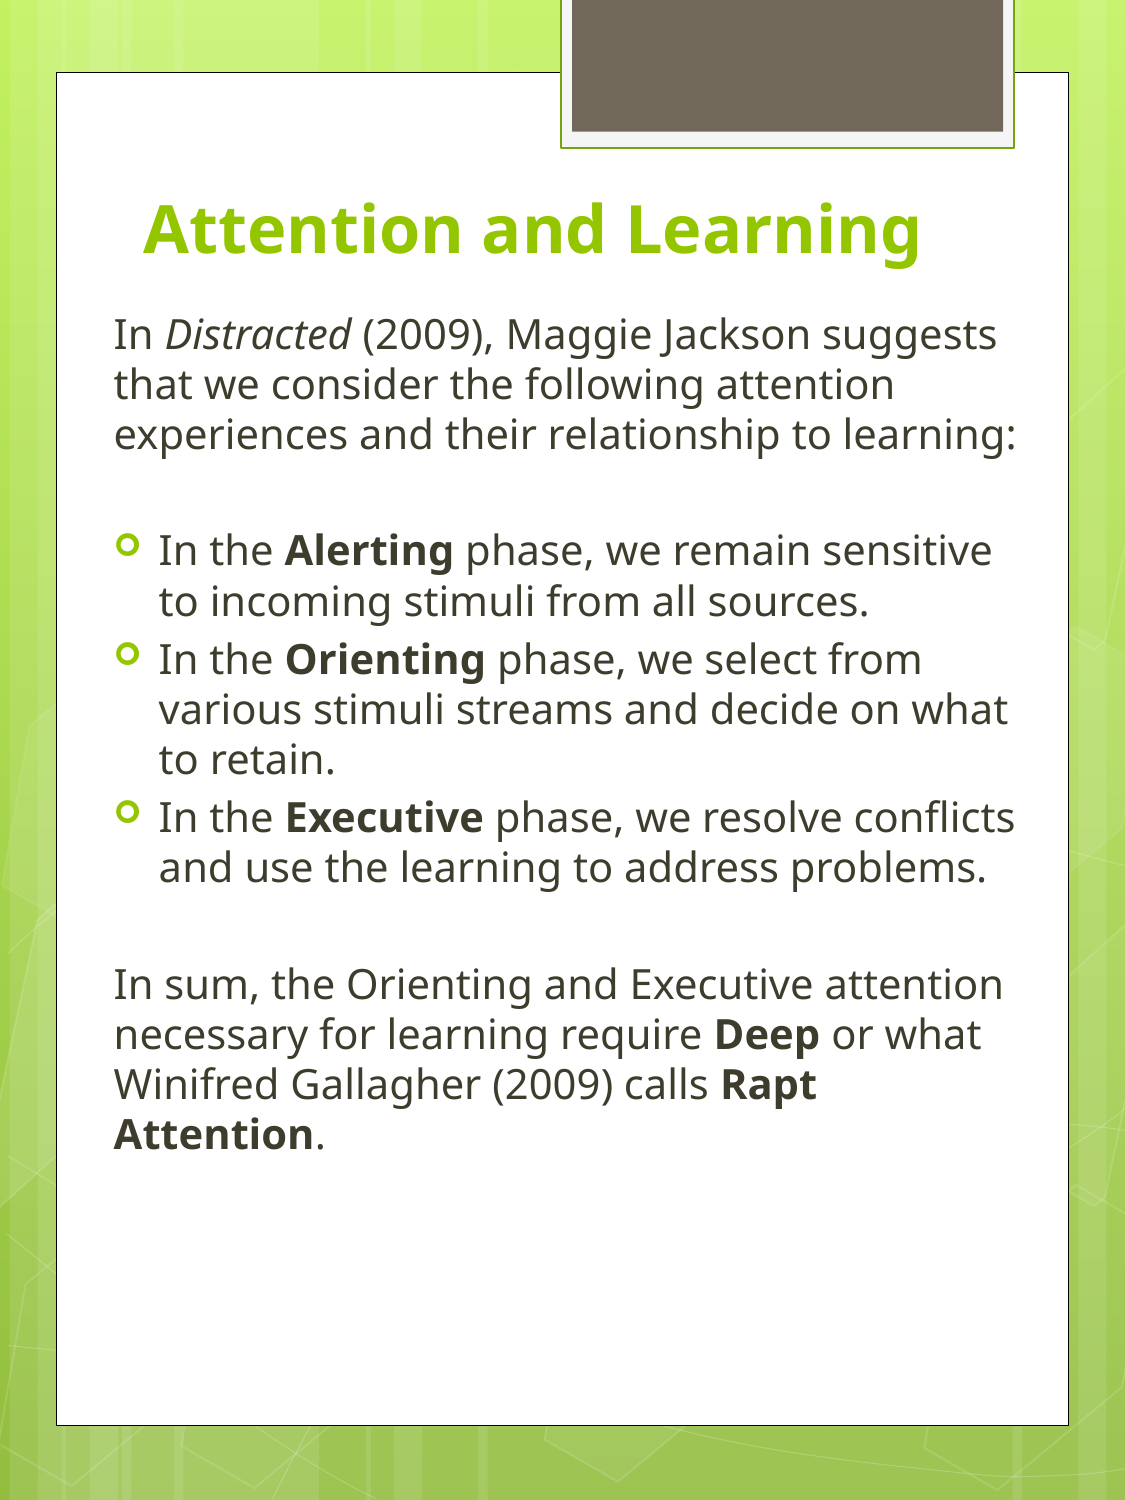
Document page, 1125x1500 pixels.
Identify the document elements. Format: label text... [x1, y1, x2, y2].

title Attention and Learning [128, 174, 993, 275]
list In Distracted (2009), Maggie Jackson suggests that we consider the following attention experiences and their relationship to learning: In the Alerting phase, we remain sensitive to incoming stimuli from all sources. In the Orienting phase, we select from various stimuli streams and decide on what to retain. In the Executive phase, we resolve conflicts and use the learning to address problems. In sum, the Orienting and Executive attention necessary for learning require Deep or what Winifred Gallagher (2009) calls Rapt Attention. [87, 300, 1038, 1425]
